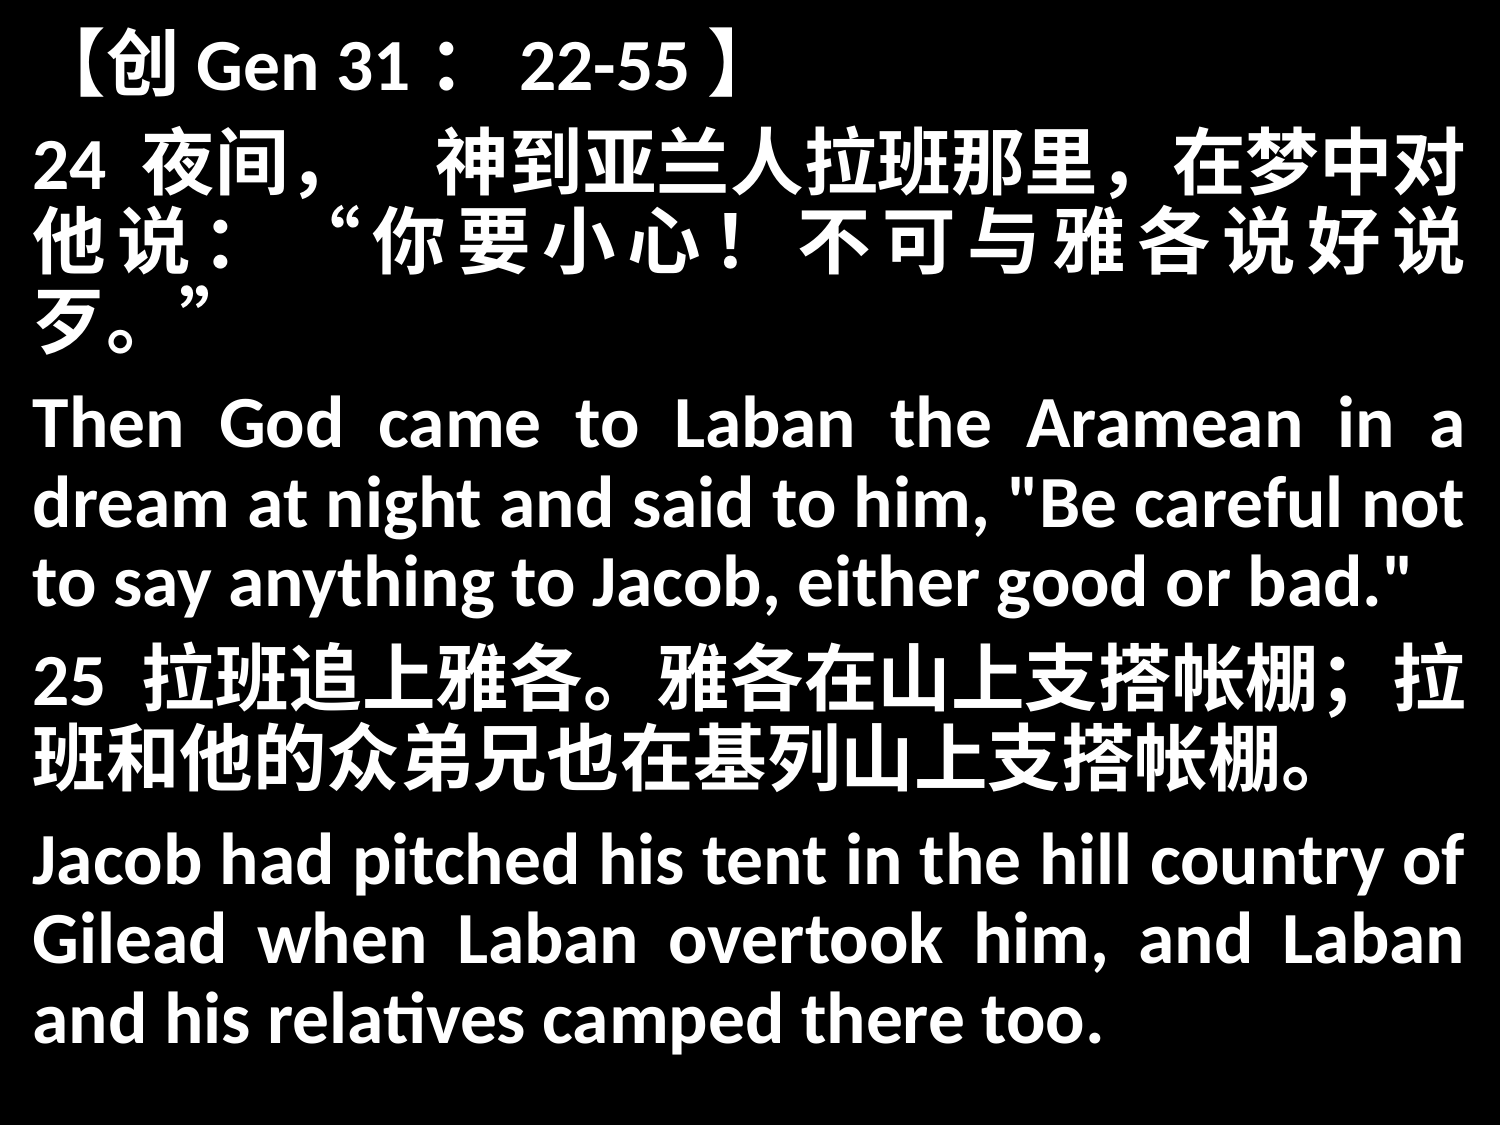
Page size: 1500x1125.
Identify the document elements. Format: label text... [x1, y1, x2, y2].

list 【创Gen 31：22-55】 24 夜间， 神到亚兰人拉班那里，在梦中对他说：“你要小心！不可与雅各说好说歹。” Then God came to Laban the Aramean in a dream at night and said to him, "Be careful not to say anything to Jacob, either good or bad." 25 拉班追上雅各。雅各在山上支搭帐棚；拉班和他的众弟兄也在基列山上支搭帐棚。 Jacob had pitched his tent in the hill country of Gilead when Laban overtook him, and Laban and his relatives camped there too. [17, 19, 1483, 1106]
